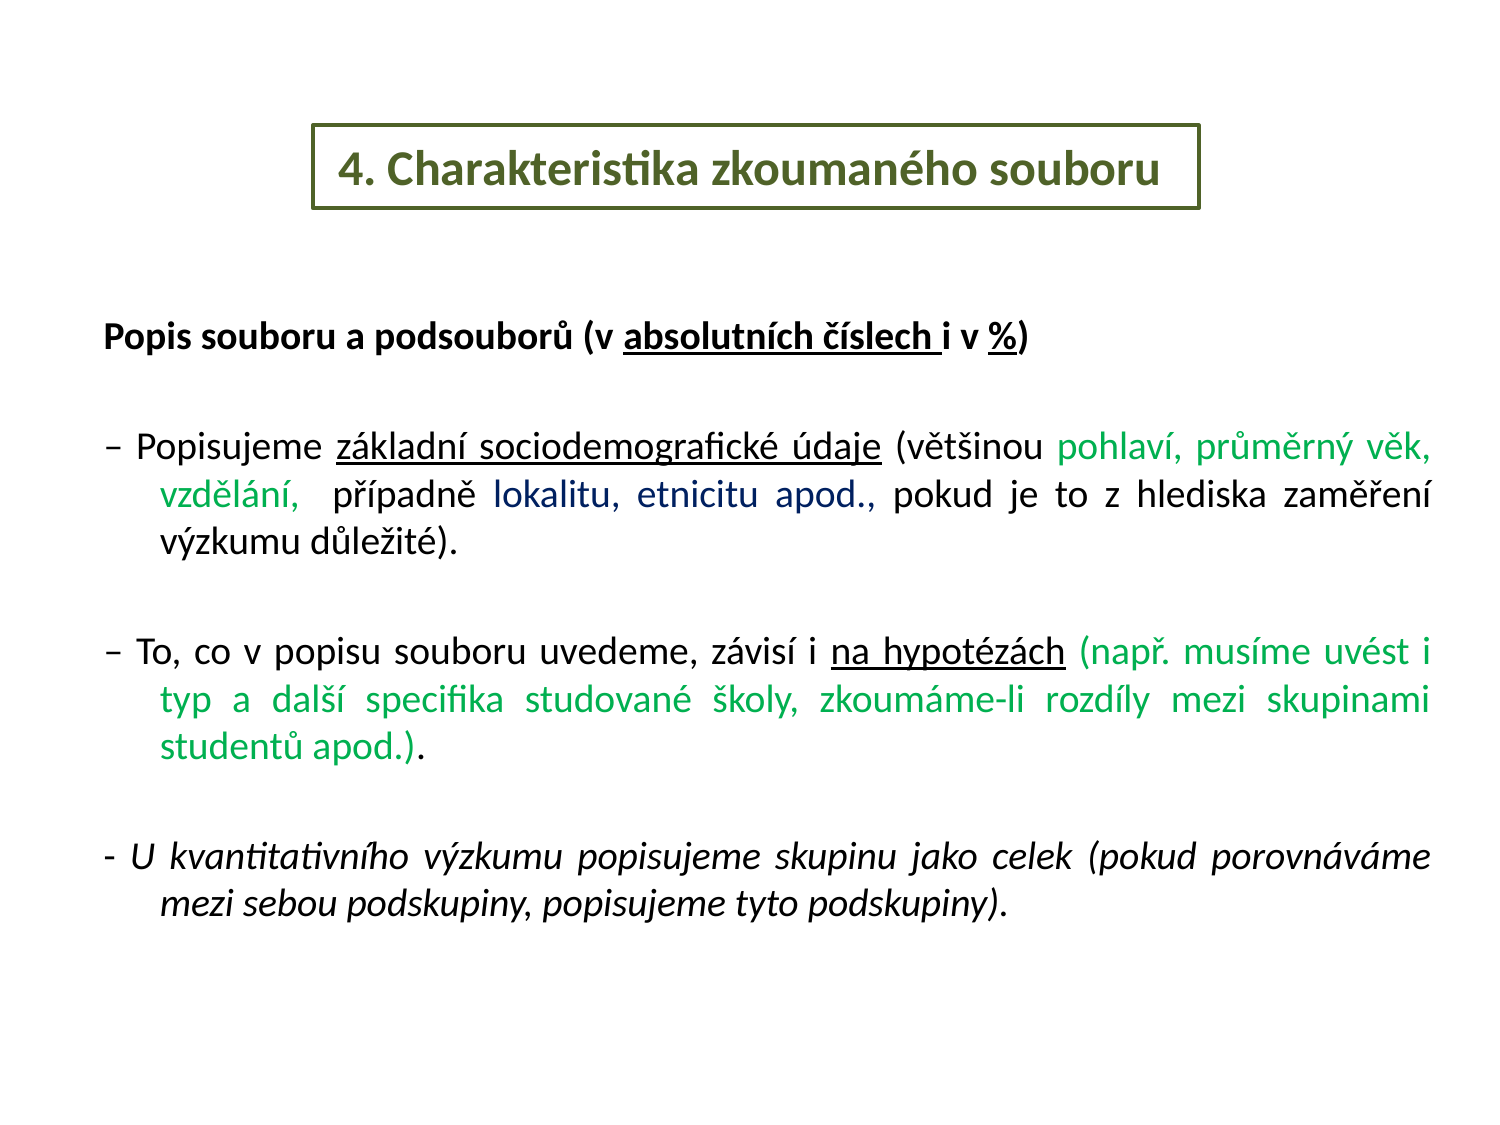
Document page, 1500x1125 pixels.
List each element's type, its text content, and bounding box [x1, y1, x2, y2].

list Popis souboru a podsouborů (v absolutních číslech i v %) – Popisujeme základní sociodemografické údaje (většinou pohlaví, průměrný věk, vzdělání, případně lokalitu, etnicitu apod., pokud je to z hlediska zaměření výzkumu důležité). – To, co v popisu souboru uvedeme, závisí i na hypotézách (např. musíme uvést i typ a další specifika studované školy, zkoumáme-li rozdíly mezi skupinami studentů apod.). - U kvantitativního výzkumu popisujeme skupinu jako celek (pokud porovnáváme mezi sebou podskupiny, popisujeme tyto podskupiny). [88, 302, 1447, 1012]
text_box [311, 123, 1201, 210]
title 4. Charakteristika zkoumaného souboru [75, 90, 1425, 242]
